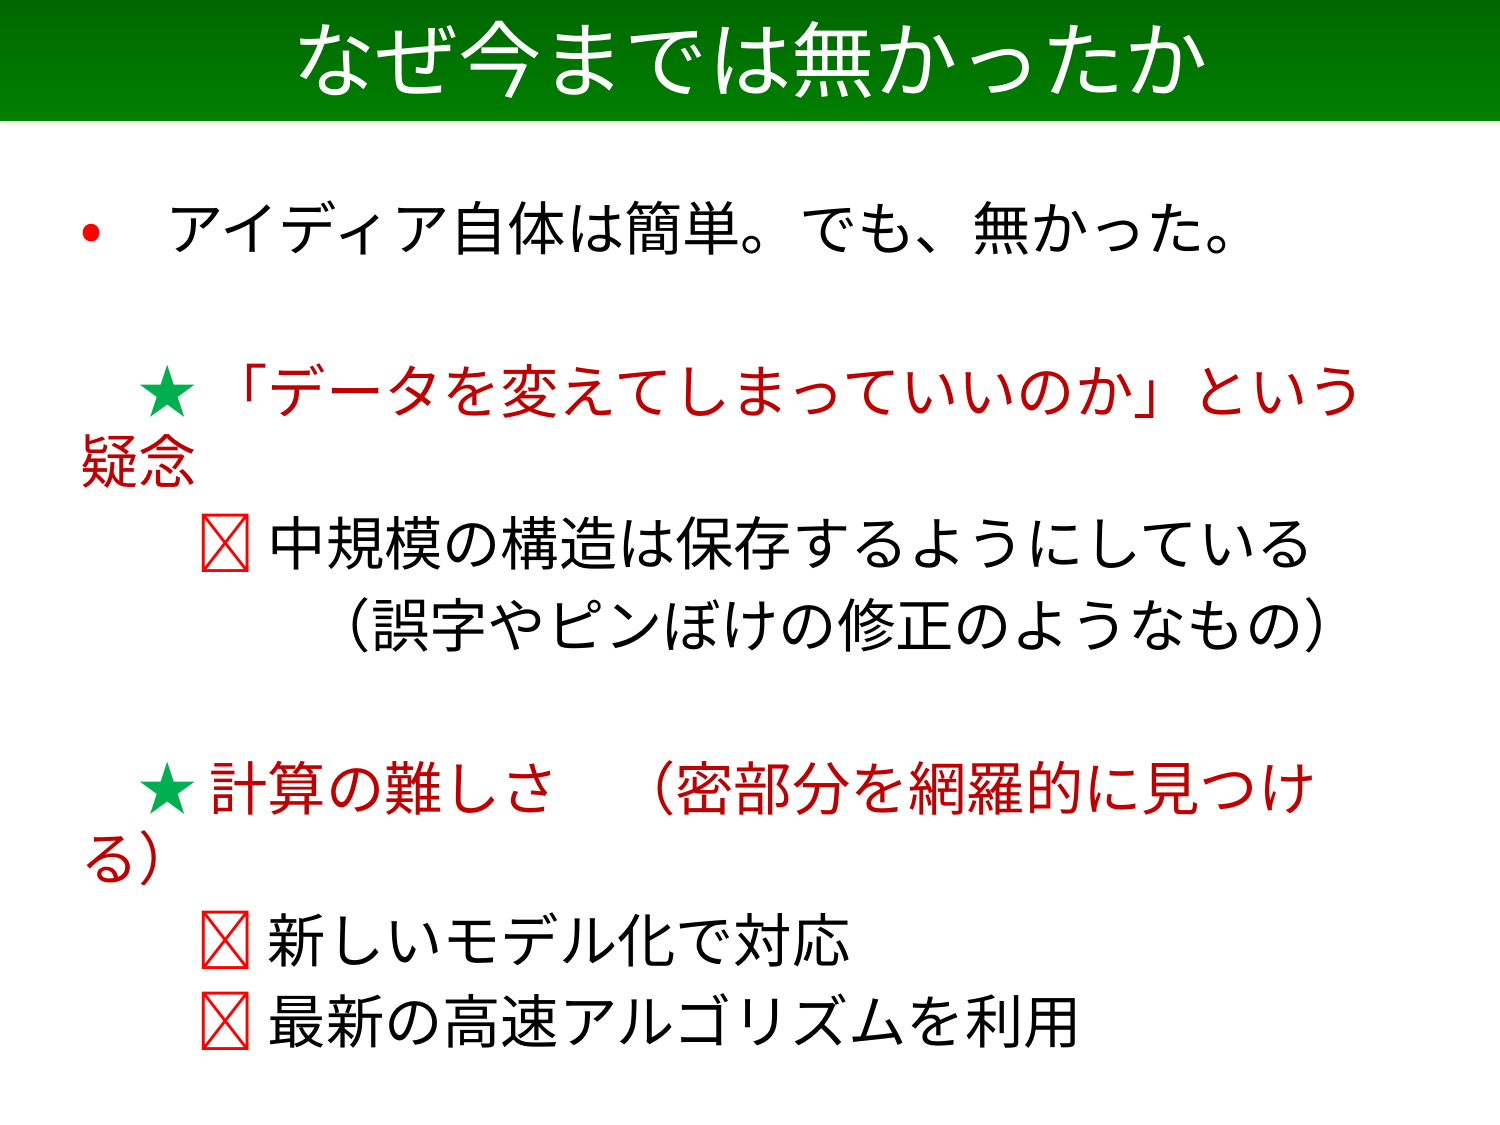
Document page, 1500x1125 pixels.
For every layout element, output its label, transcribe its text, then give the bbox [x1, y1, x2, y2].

title なぜ今までは無かったか [0, 0, 1500, 122]
subtitle • アイディア自体は簡単。でも、無かった。 ★ 「データを変えてしまっていいのか」という疑念  中規模の構造は保存するようにしている （誤字やピンぼけの修正のようなもの） ★ 計算の難しさ （密部分を網羅的に見つける）  新しいモデル化で対応  最新の高速アルゴリズムを利用 [64, 184, 1389, 977]
